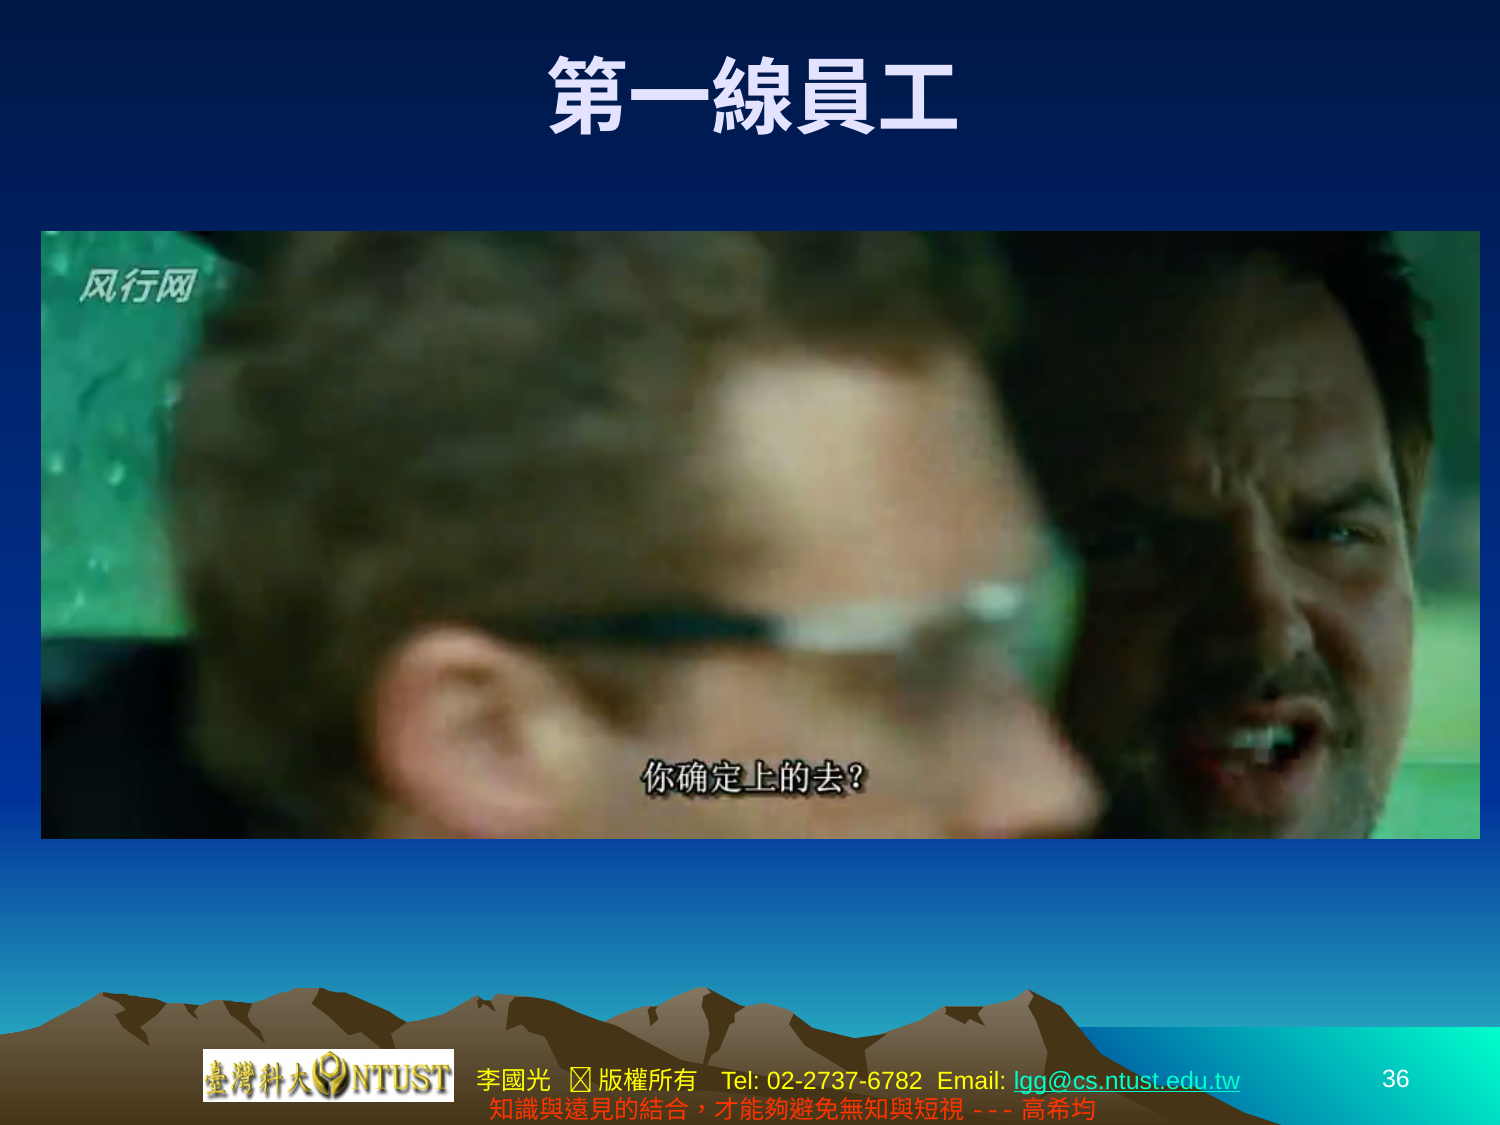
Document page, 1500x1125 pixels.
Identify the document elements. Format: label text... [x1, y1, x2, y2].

slide_number 36 [1074, 1024, 1426, 1101]
title 第一線員工 [77, 0, 1429, 188]
picture [40, 231, 1480, 839]
picture [203, 1049, 454, 1102]
